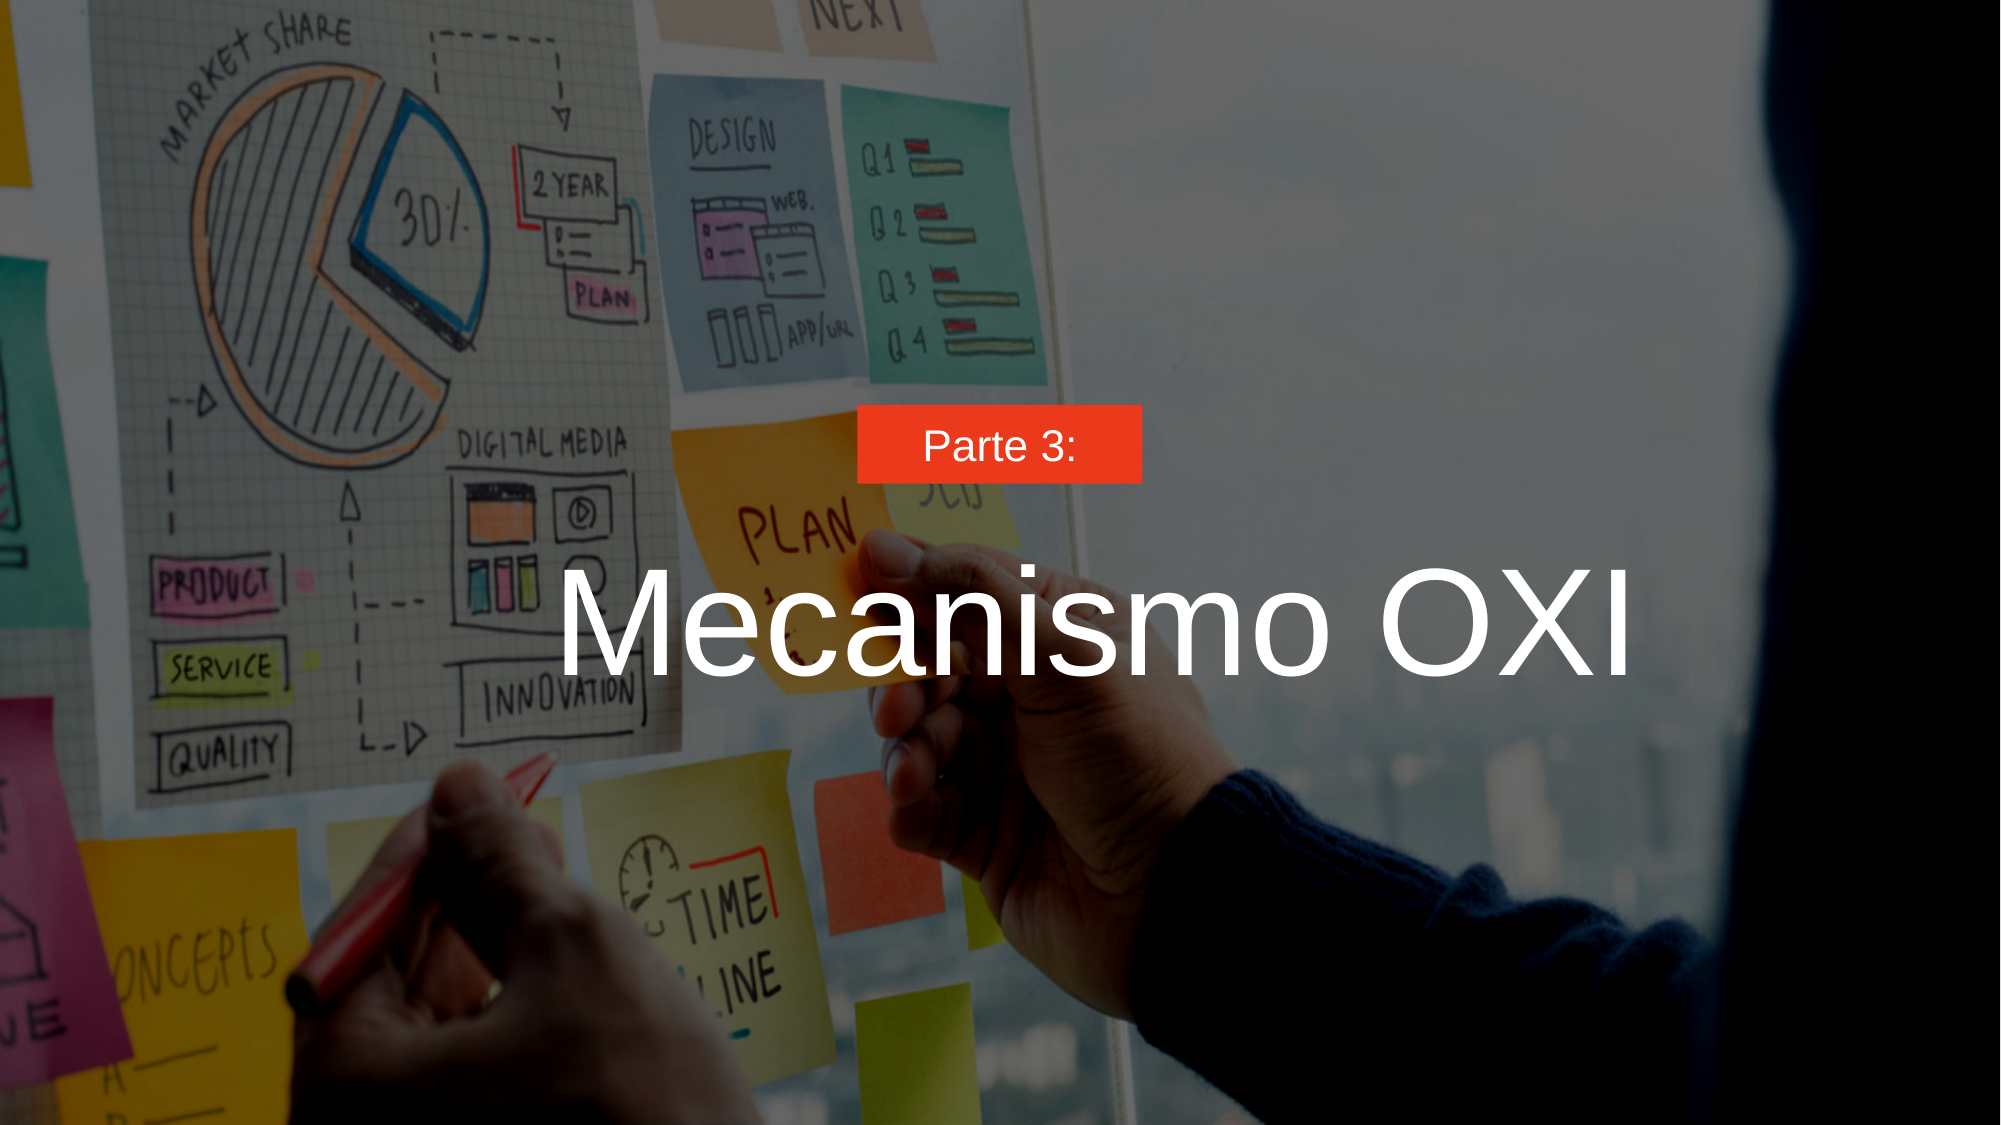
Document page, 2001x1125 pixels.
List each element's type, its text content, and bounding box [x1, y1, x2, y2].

text_box Mecanismo OXI [545, 522, 1648, 707]
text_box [857, 404, 1143, 484]
picture [0, 0, 2001, 1125]
